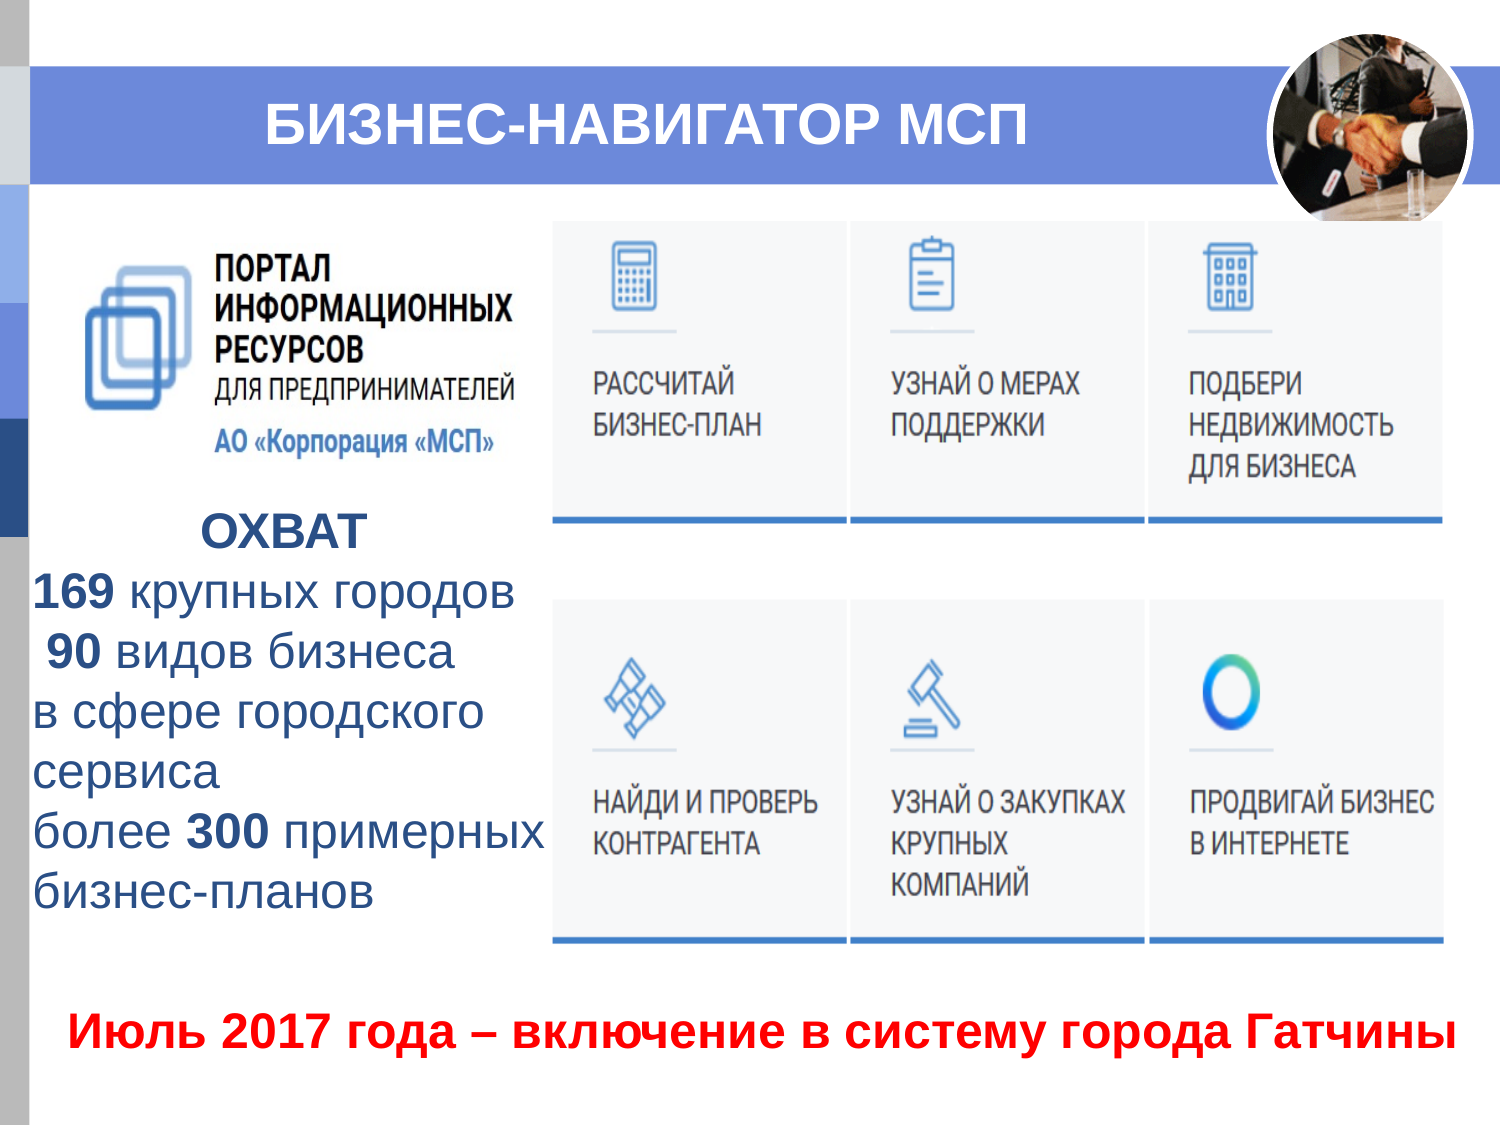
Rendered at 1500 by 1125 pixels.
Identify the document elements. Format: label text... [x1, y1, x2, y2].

text_box Июль 2017 года – включение в систему города Гатчины [53, 991, 1500, 1067]
text_box ОХВАТ 169 крупных городов 90 видов бизнеса в сфере городского сервиса более 300 примерных бизнес-планов [17, 491, 597, 987]
picture [78, 243, 520, 462]
title БИЗНЕС-НАВИГАТОР МСП [5, 74, 1289, 168]
picture [548, 35, 1467, 949]
